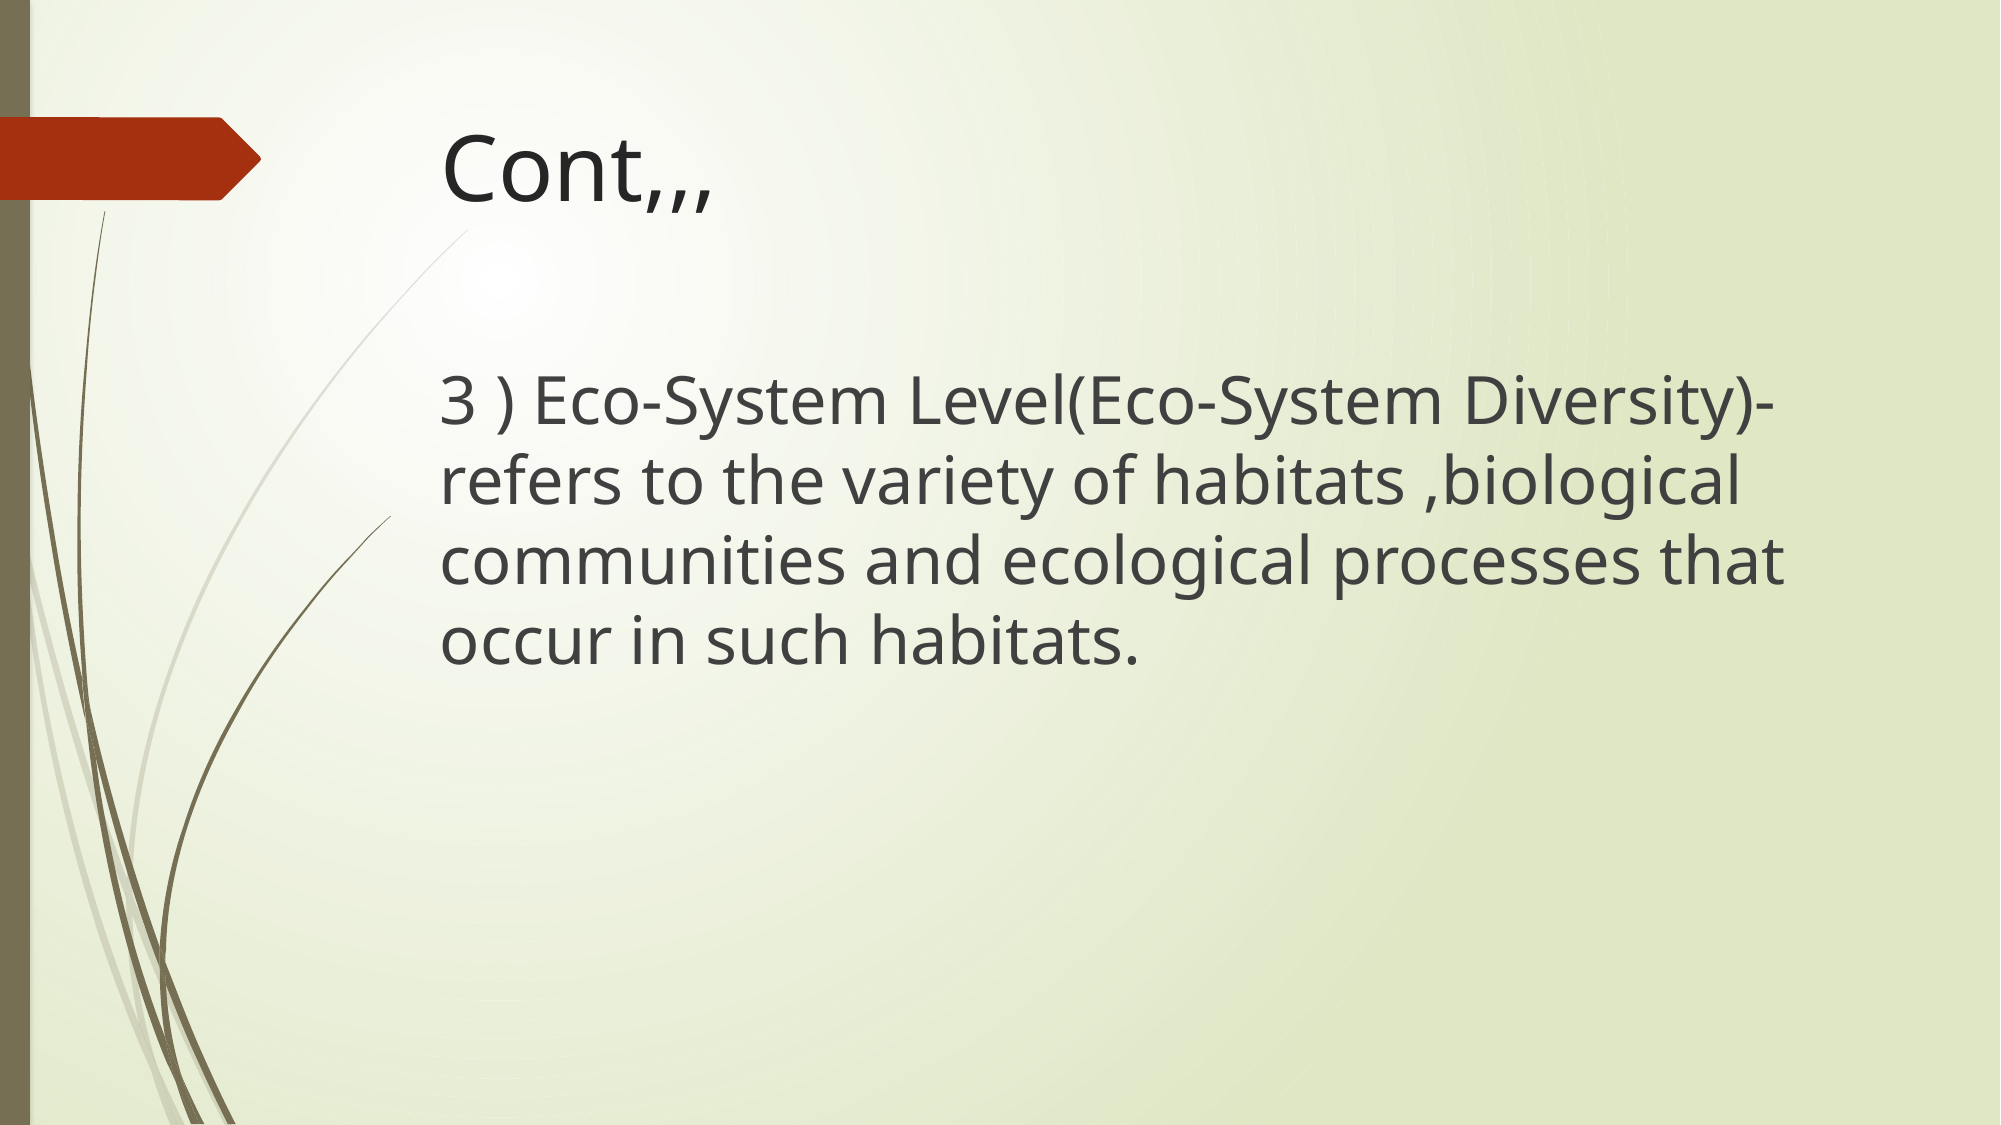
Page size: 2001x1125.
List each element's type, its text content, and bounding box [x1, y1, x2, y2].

title Cont,,, [425, 102, 1888, 313]
list 3 ) Eco-System Level(Eco-System Diversity)-refers to the variety of habitats ,biological communities and ecological processes that occur in such habitats. [424, 350, 1888, 970]
